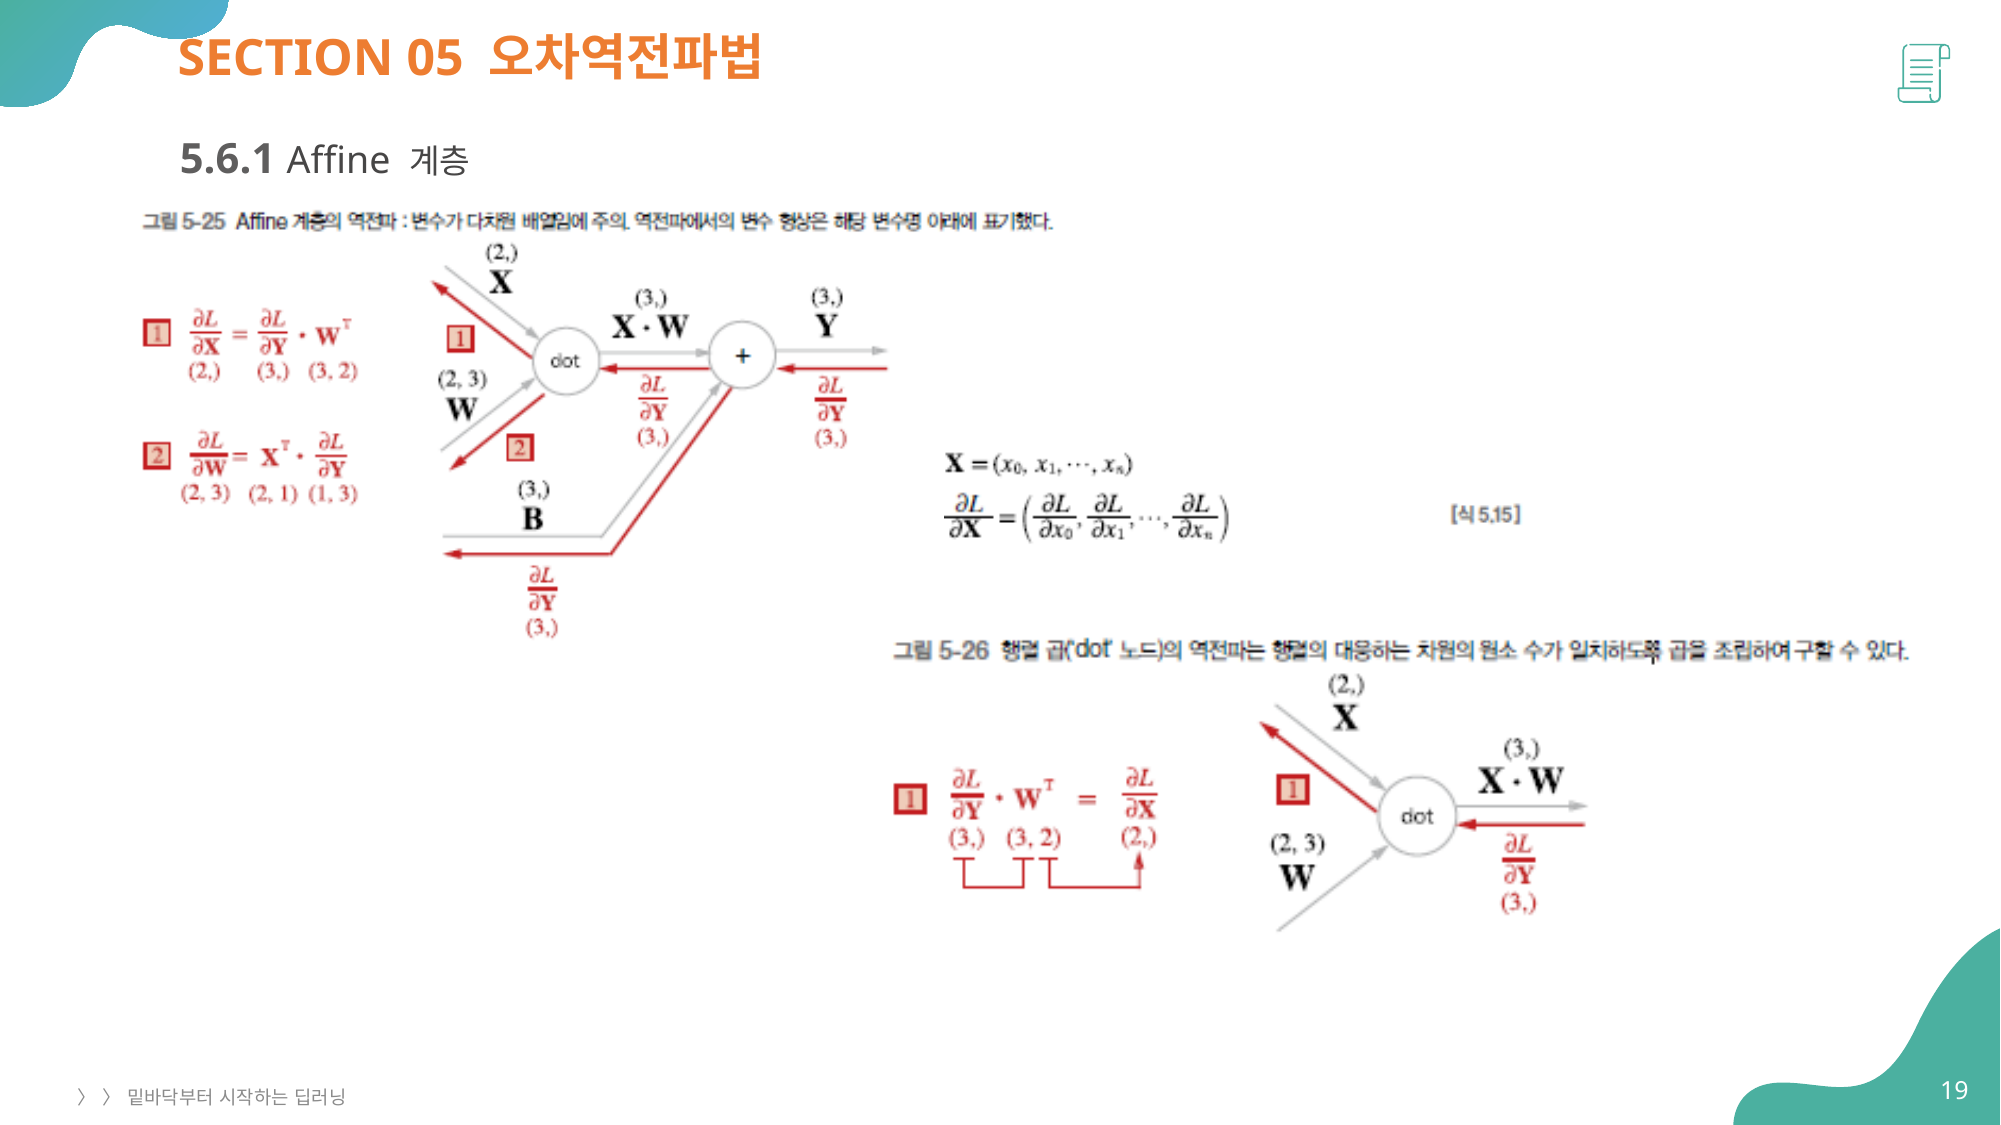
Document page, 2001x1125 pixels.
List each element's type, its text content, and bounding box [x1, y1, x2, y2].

picture [116, 198, 1933, 956]
slide_number 19 [1917, 1061, 1984, 1122]
text_box 5.6.1 Affine 계층 [165, 124, 486, 190]
footer 〉 〉 밑바닥부터 시작하는 딥러닝 [63, 1085, 738, 1109]
title SECTION 05 오차역전파법 [162, 24, 2000, 95]
